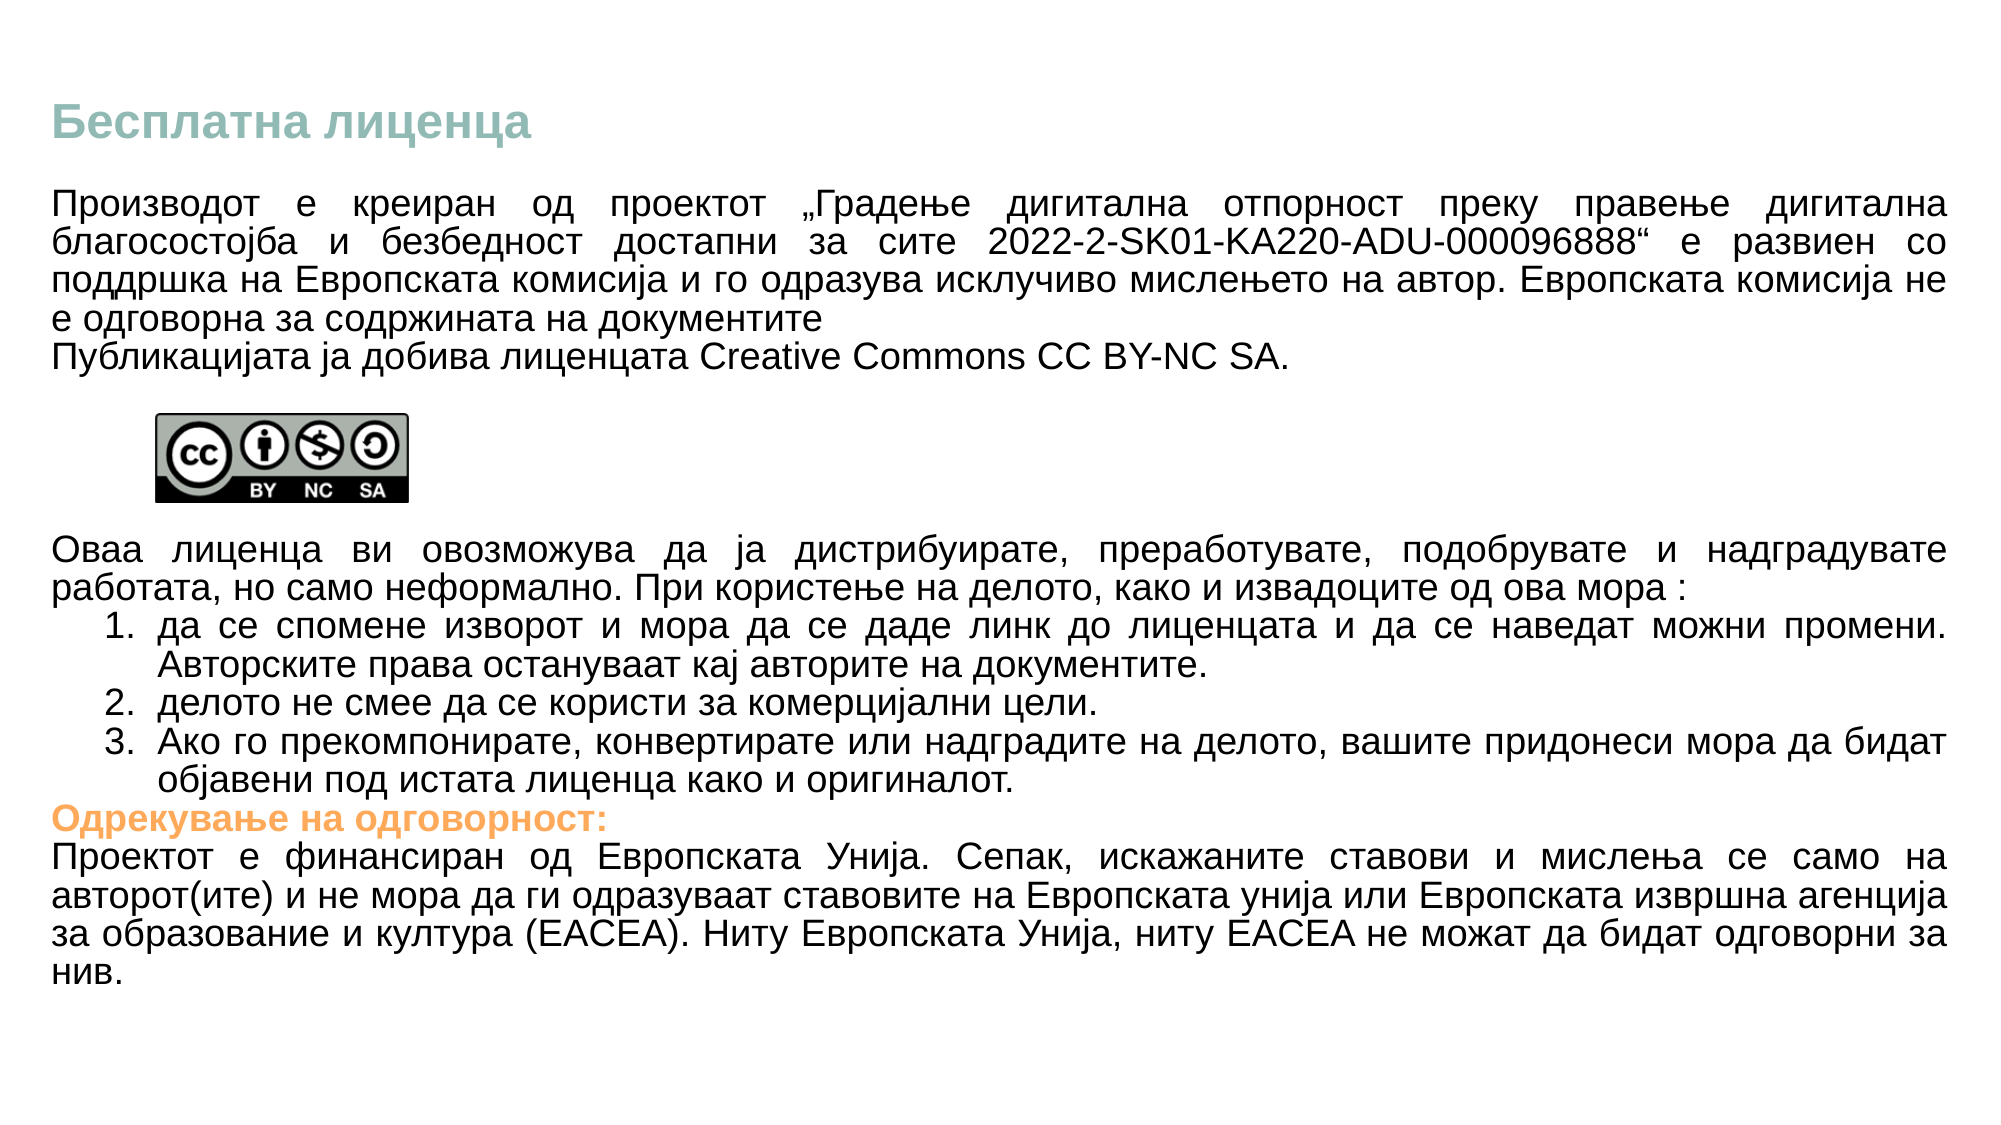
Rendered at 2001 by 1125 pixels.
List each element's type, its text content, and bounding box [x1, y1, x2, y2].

text_box [153, 413, 410, 503]
text_box Бесплатна лиценца Производот е креиран од проектот „Градење дигитална отпорност преку правење дигитална благосостојба и безбедност достапни за сите 2022-2-SK01-KA220-ADU-000096888“ е развиен со поддршка на Европската комисија и го одразува исклучиво мислењето на автор. Европската комисија не е одговорна за содржината на документите Публикацијата ја добива лиценцата Creative Commons CC BY-NC SA. Оваа лиценца ви овозможува да ја дистрибуирате, преработувате, подобрувате и надградувате работата, но само неформално. При користење на делото, како и извадоците од ова мора : да се спомене изворот и мора да се даде линк до лиценцата и да се наведат можни промени. Авторските права остануваат кај авторите на документите. делото не смее да се користи за комерцијални цели. Ако го прекомпонирате, конвертирате или надградите на делото, вашите придонеси мора да бидат објавени под истата лиценца како и оригиналот. Одрекување на одговорност: Проектот е финансиран од Европската Унија. Сепак, искажаните ставови и мислења се само на авторот(ите) и не мора да ги одразуваат ставовите на Европската унија или Европската извршна агенција за образование и култура (EACEA). Ниту Европската Унија, ниту EACEA не можат да бидат одговорни за нив. [51, 107, 1949, 1032]
